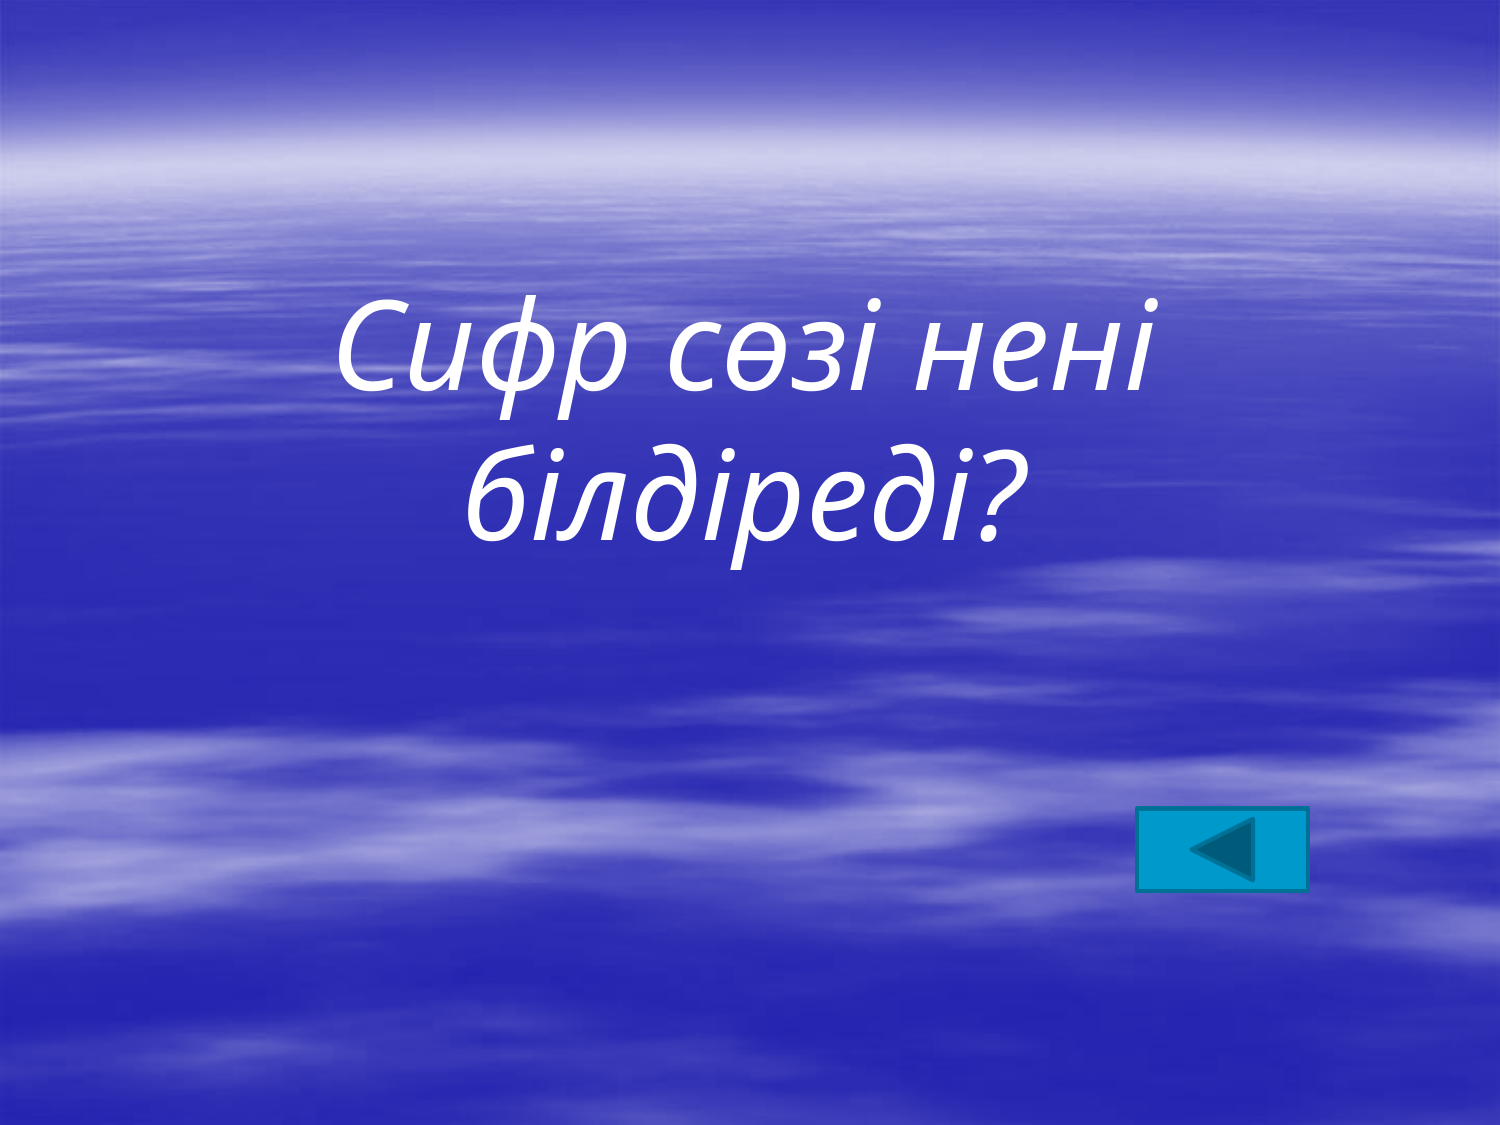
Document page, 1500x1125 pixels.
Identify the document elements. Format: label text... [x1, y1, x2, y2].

text_box Сифр сөзі нені білдіреді? [140, 257, 1348, 573]
text_box [1135, 806, 1310, 893]
